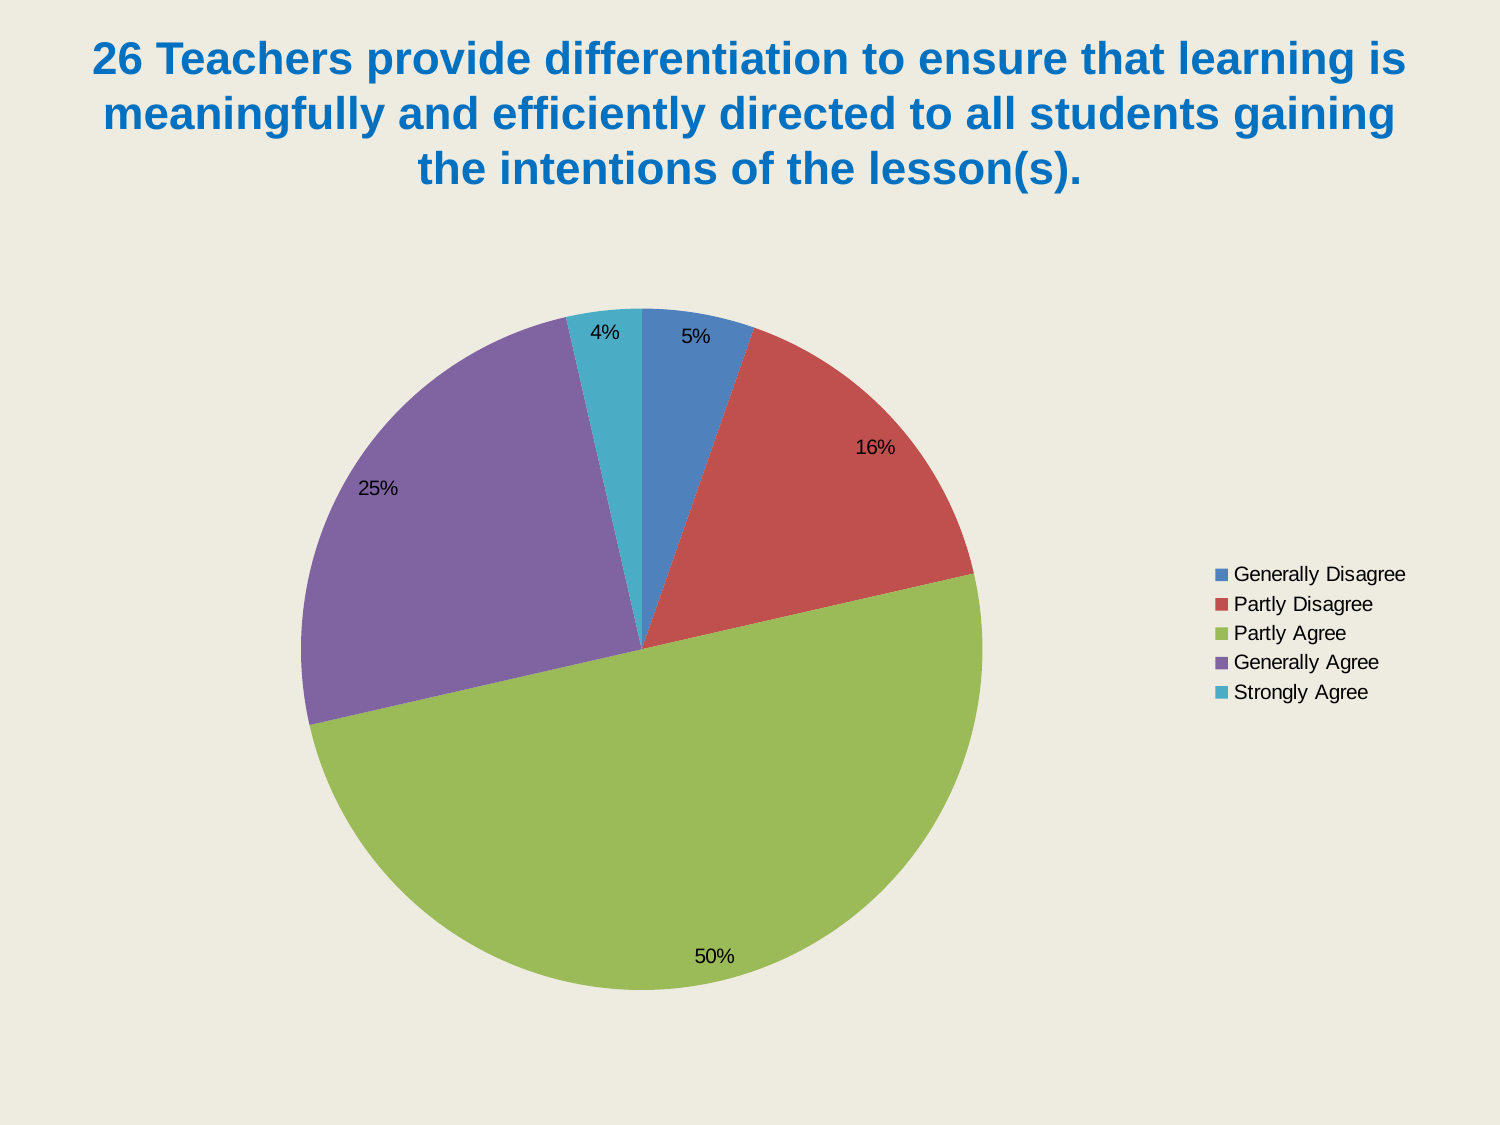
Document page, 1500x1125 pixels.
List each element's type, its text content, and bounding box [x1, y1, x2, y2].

title 26 Teachers provide differentiation to ensure that learning is meaningfully and efficiently directed to all students gaining the intentions of the lesson(s). [75, 45, 1425, 233]
chart [74, 262, 1426, 1006]
